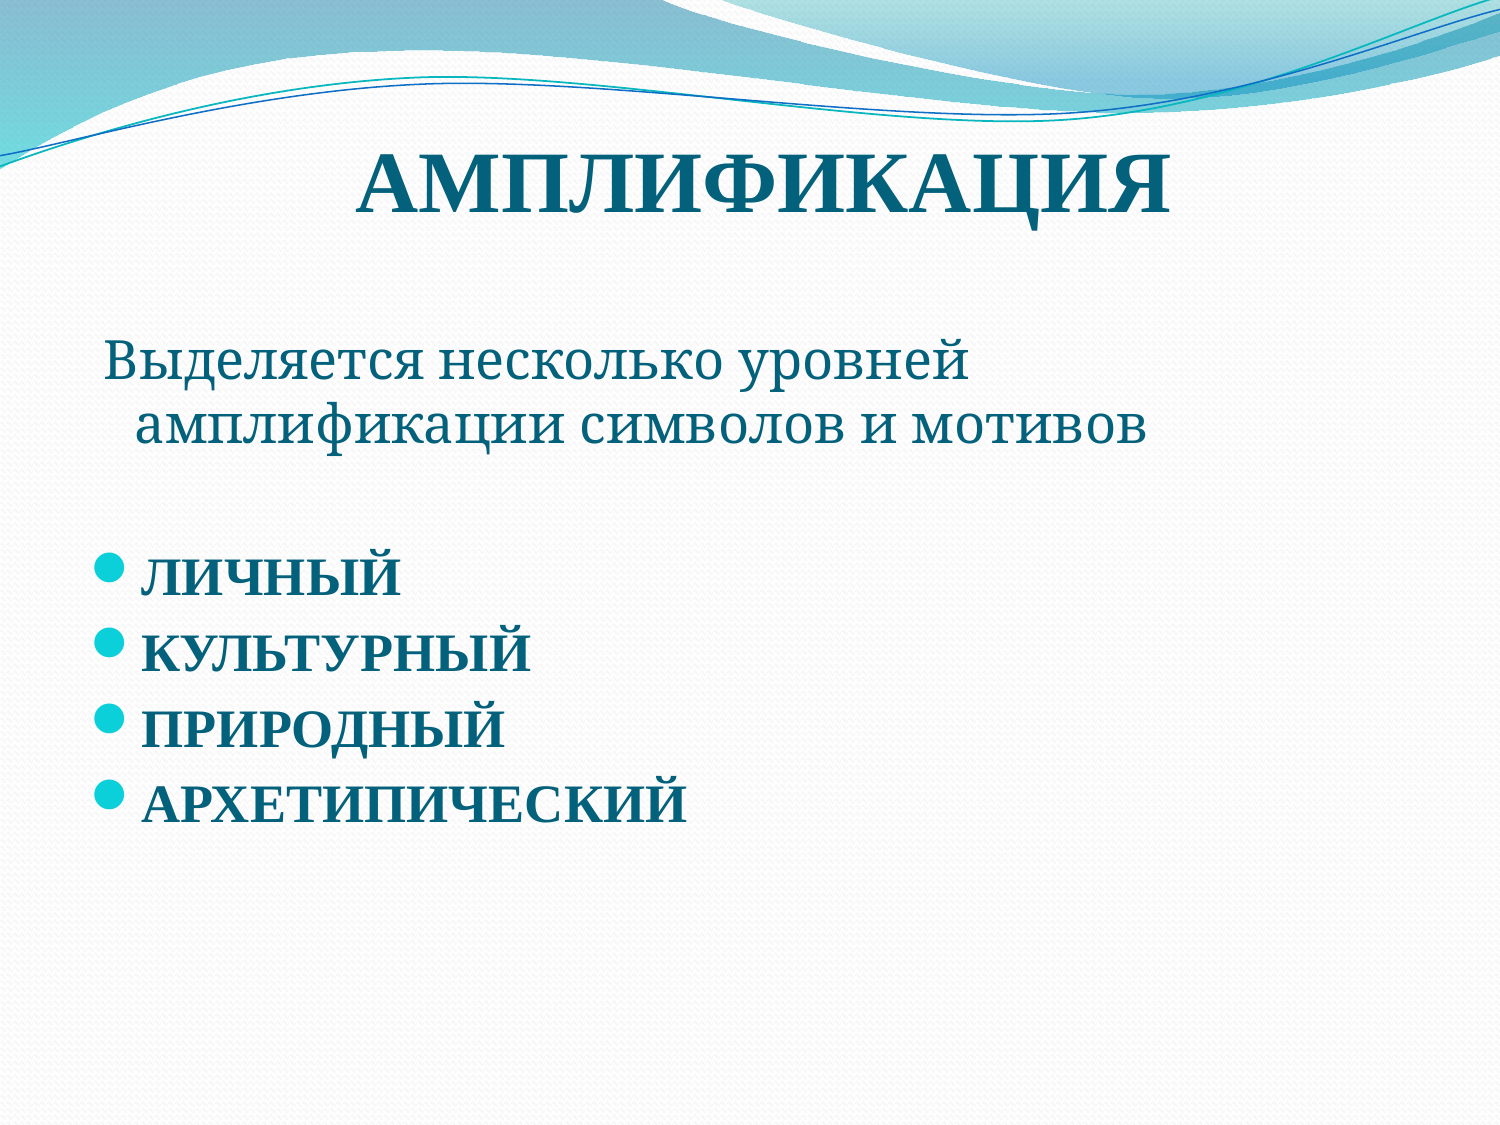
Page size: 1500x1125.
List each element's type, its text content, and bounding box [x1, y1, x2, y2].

list Выделяется несколько уровней амплификации символов и мотивов ЛИЧНЫЙ КУЛЬТУРНЫЙ ПРИРОДНЫЙ АРХЕТИПИЧЕСКИЙ [74, 317, 1426, 1038]
title АМПЛИФИКАЦИЯ [88, 42, 1439, 231]
